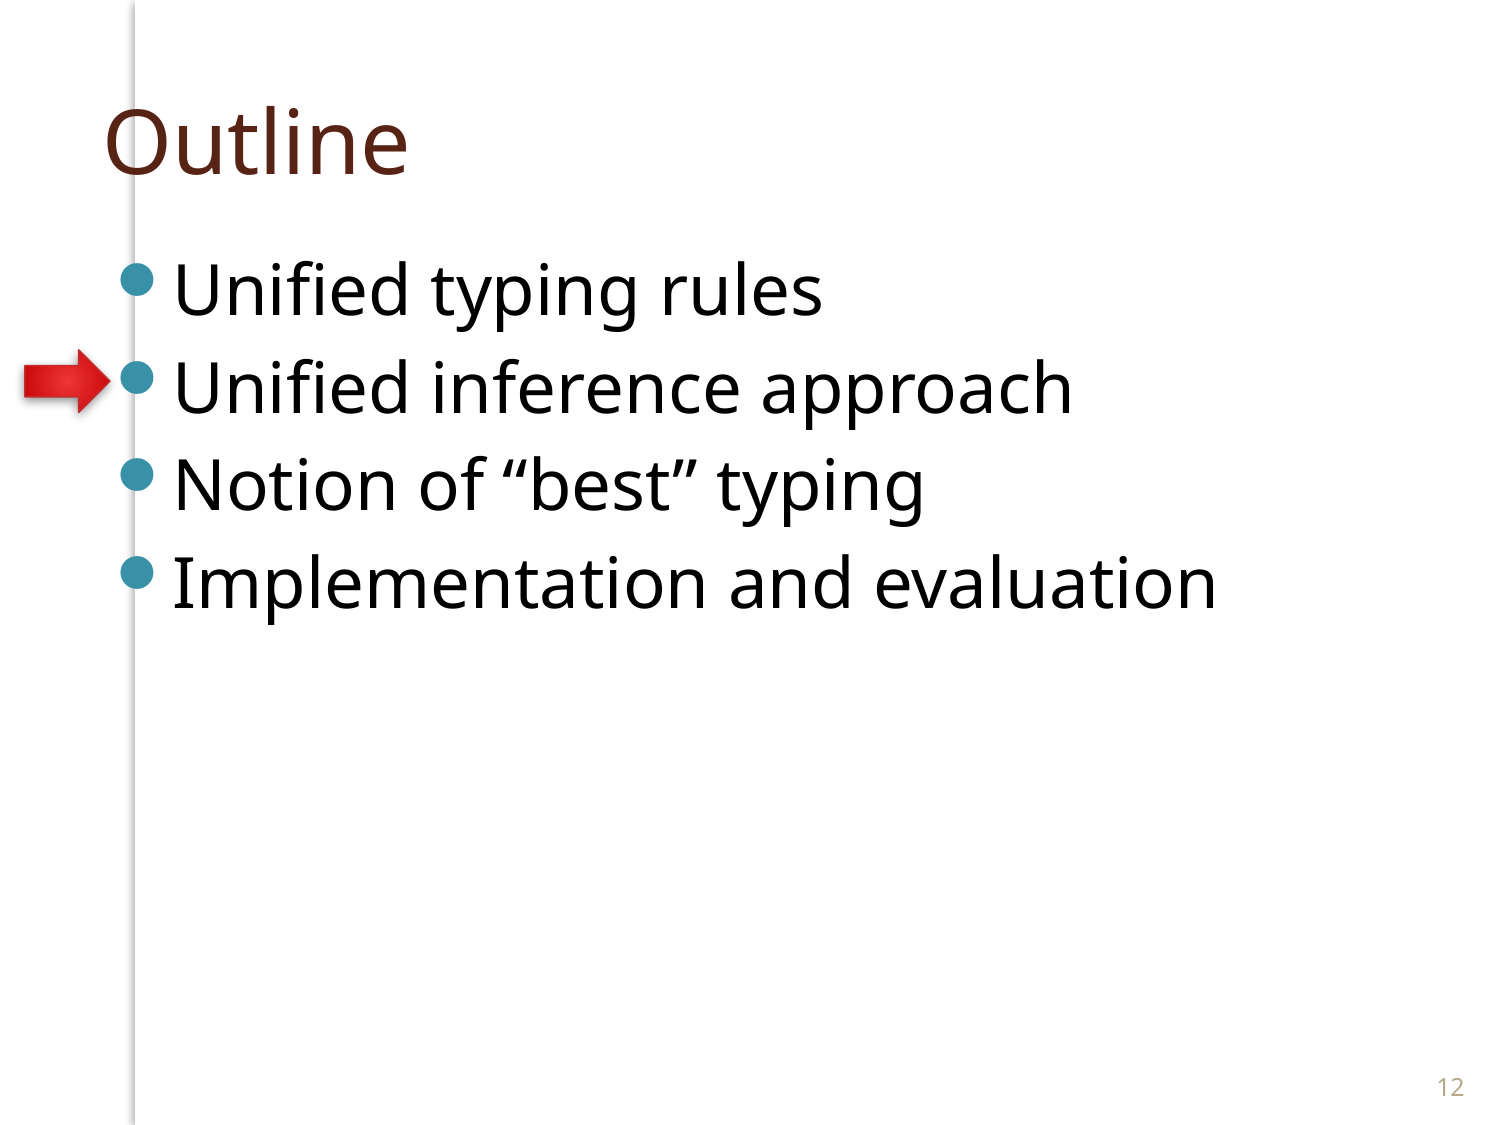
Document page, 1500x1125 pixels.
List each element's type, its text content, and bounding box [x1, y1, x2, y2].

text_box [24, 349, 111, 414]
slide_number 12 [1413, 1034, 1488, 1113]
title Outline [87, 45, 1418, 233]
list Unified typing rules Unified inference approach Notion of “best” typing Implementation and evaluation [87, 237, 1418, 1025]
